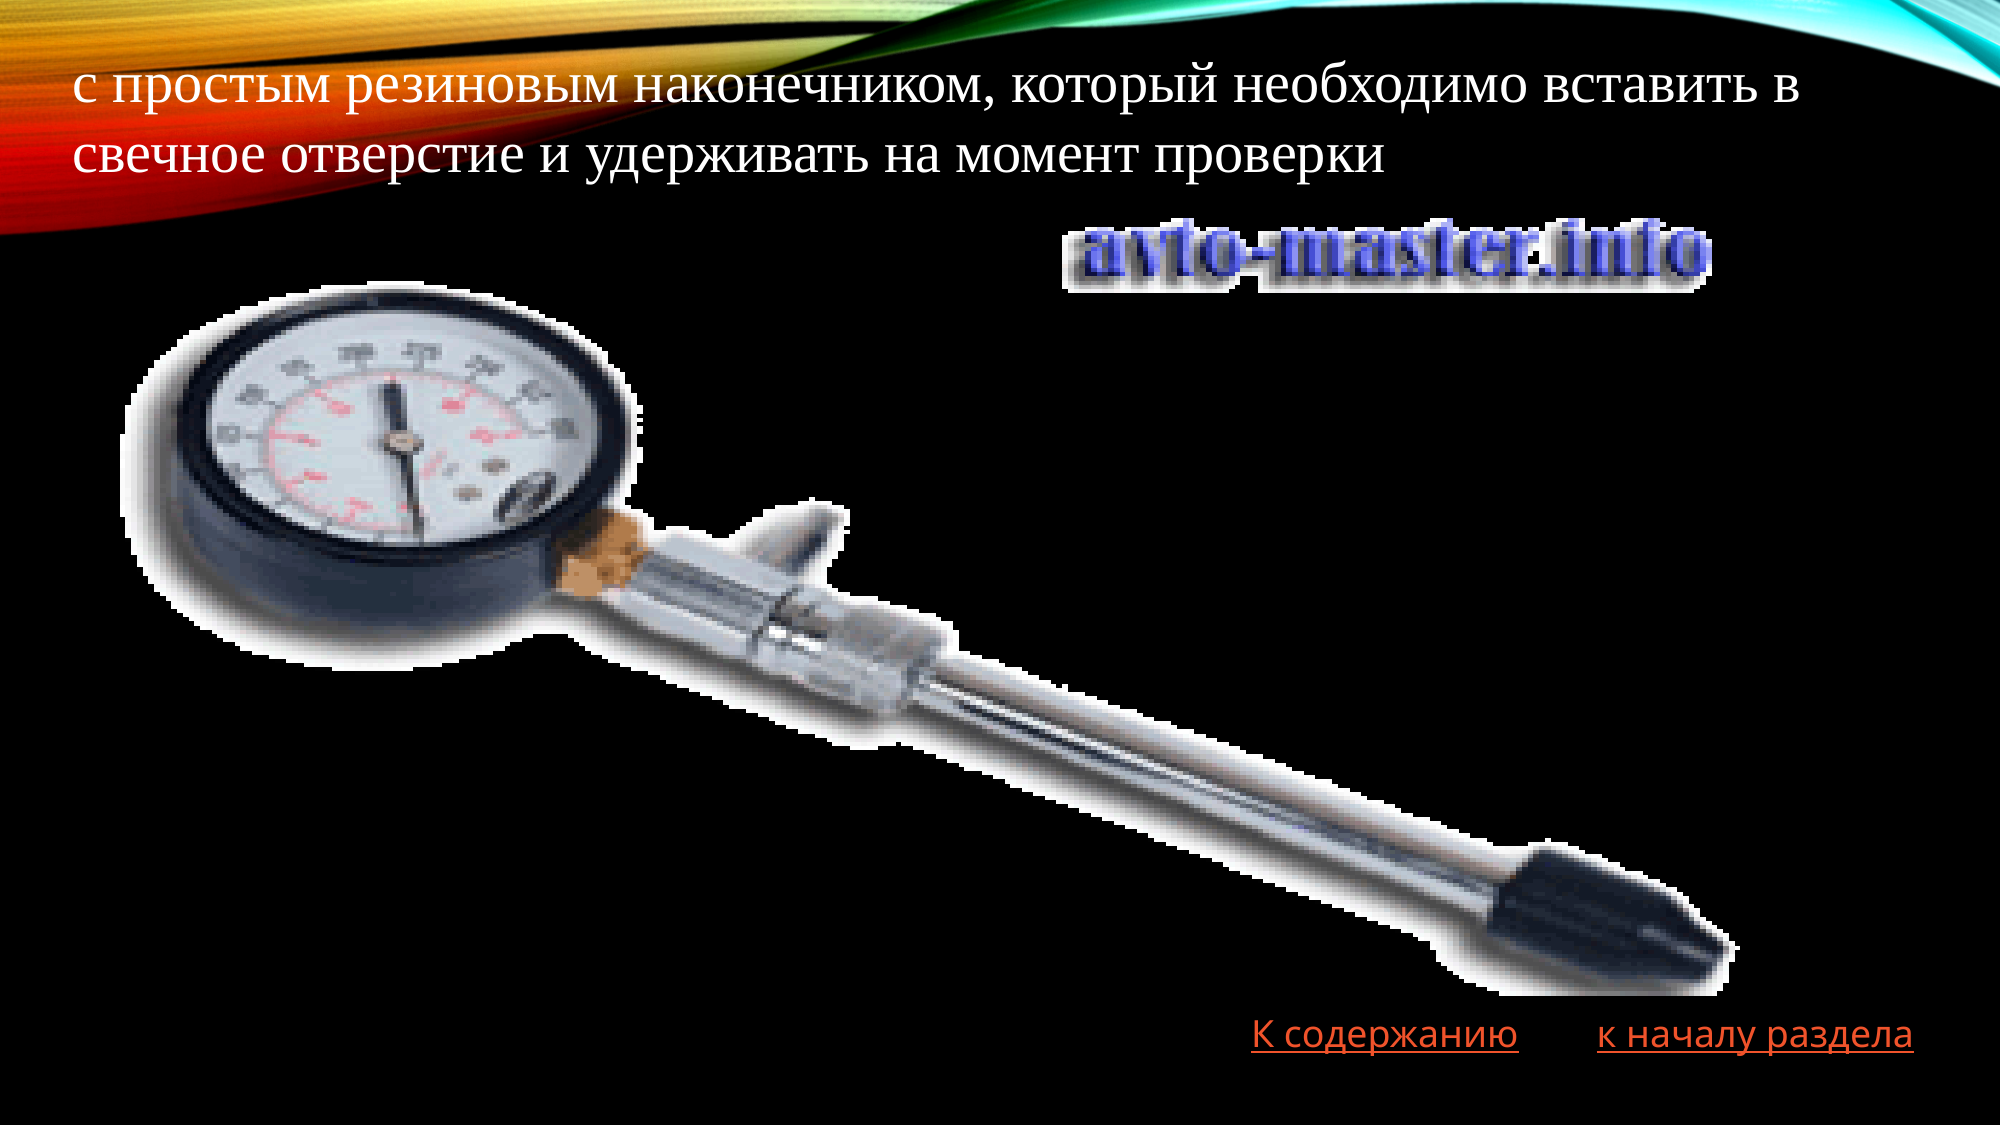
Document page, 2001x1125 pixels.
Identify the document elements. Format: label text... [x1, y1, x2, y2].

picture [0, 0, 2000, 996]
text_box с простым резиновым наконечником, который необходимо вставить в свечное отверстие и удерживать на момент проверки [57, 36, 1960, 237]
text_box К содержанию к началу раздела [1236, 1002, 1930, 1069]
